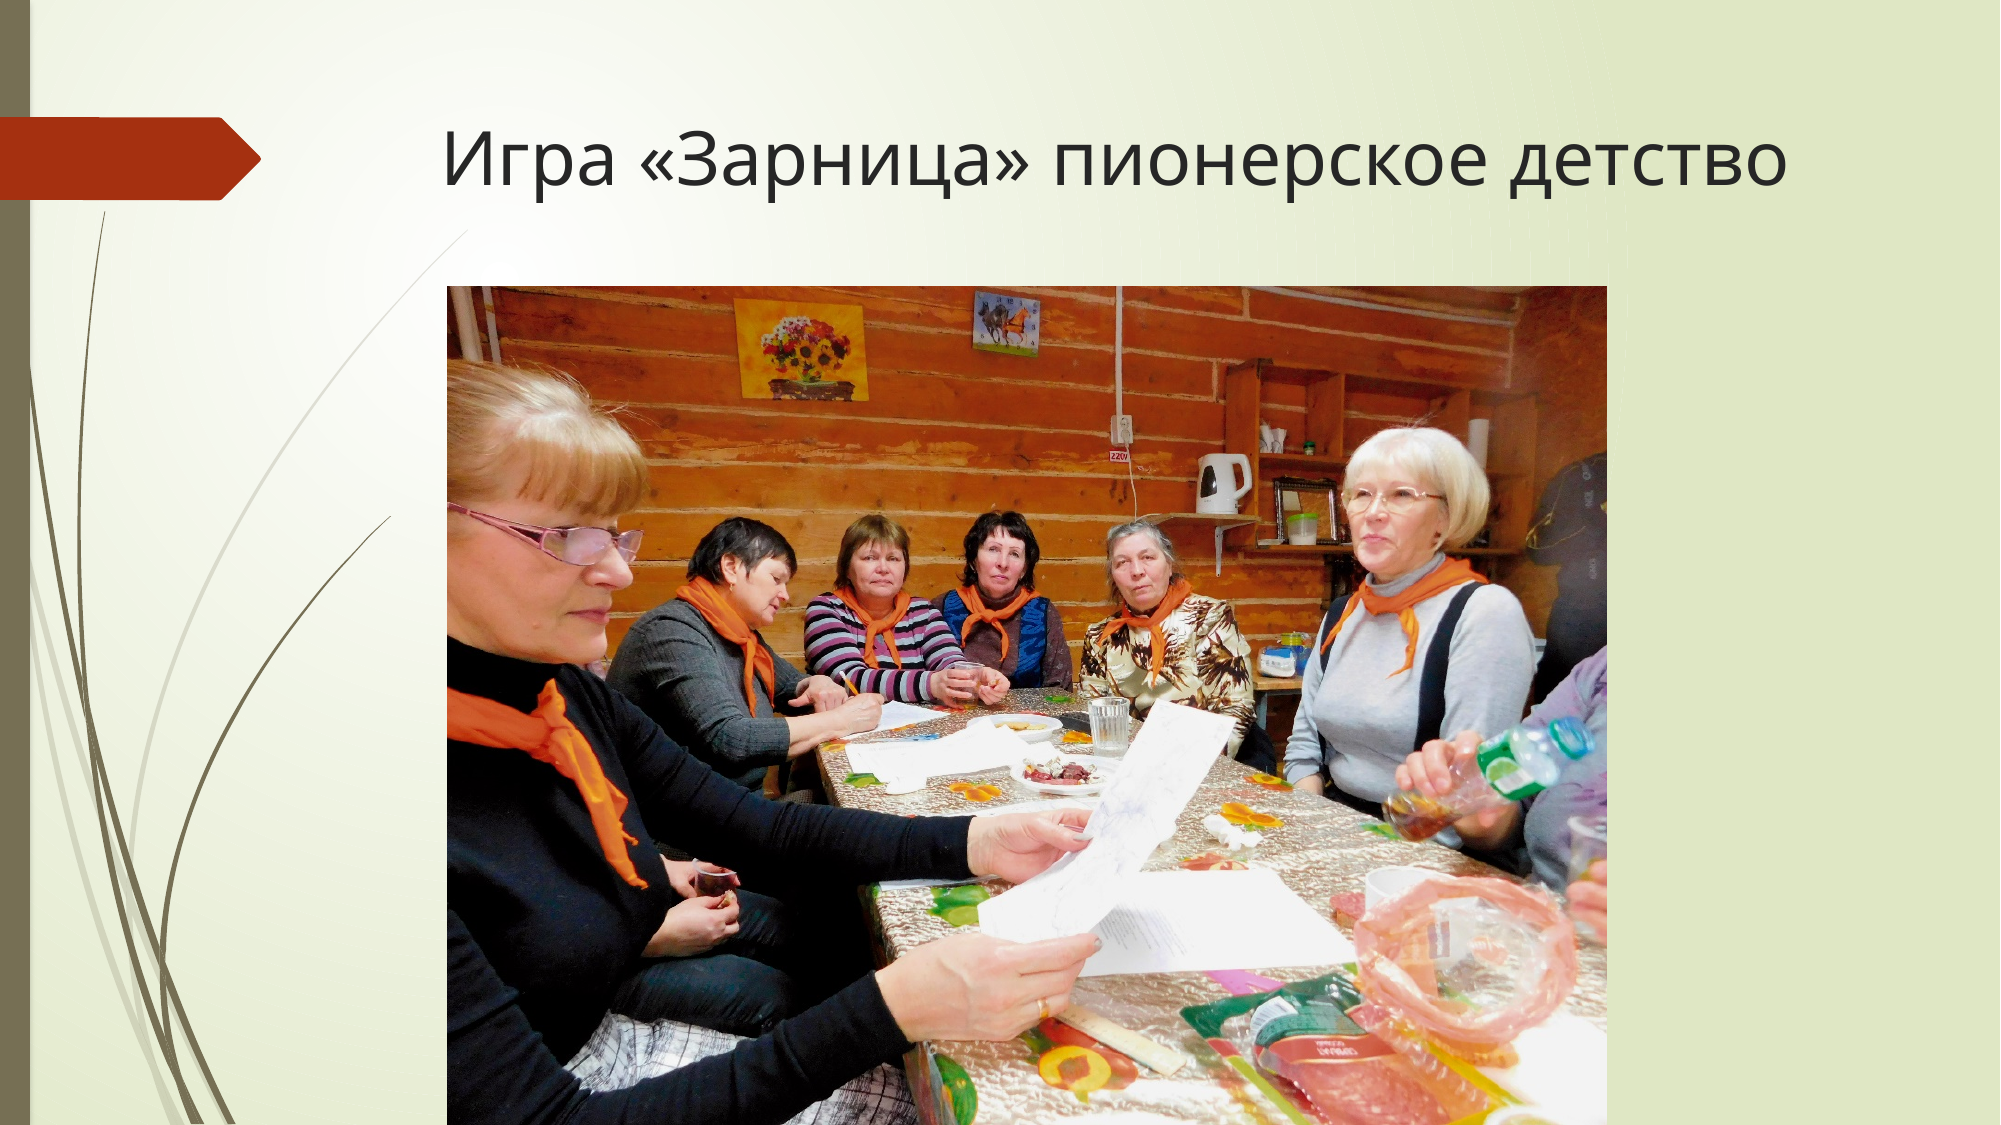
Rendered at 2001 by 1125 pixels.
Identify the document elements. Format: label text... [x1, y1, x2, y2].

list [446, 286, 1607, 1125]
title Игра «Зарница» пионерское детство [425, 102, 1888, 313]
